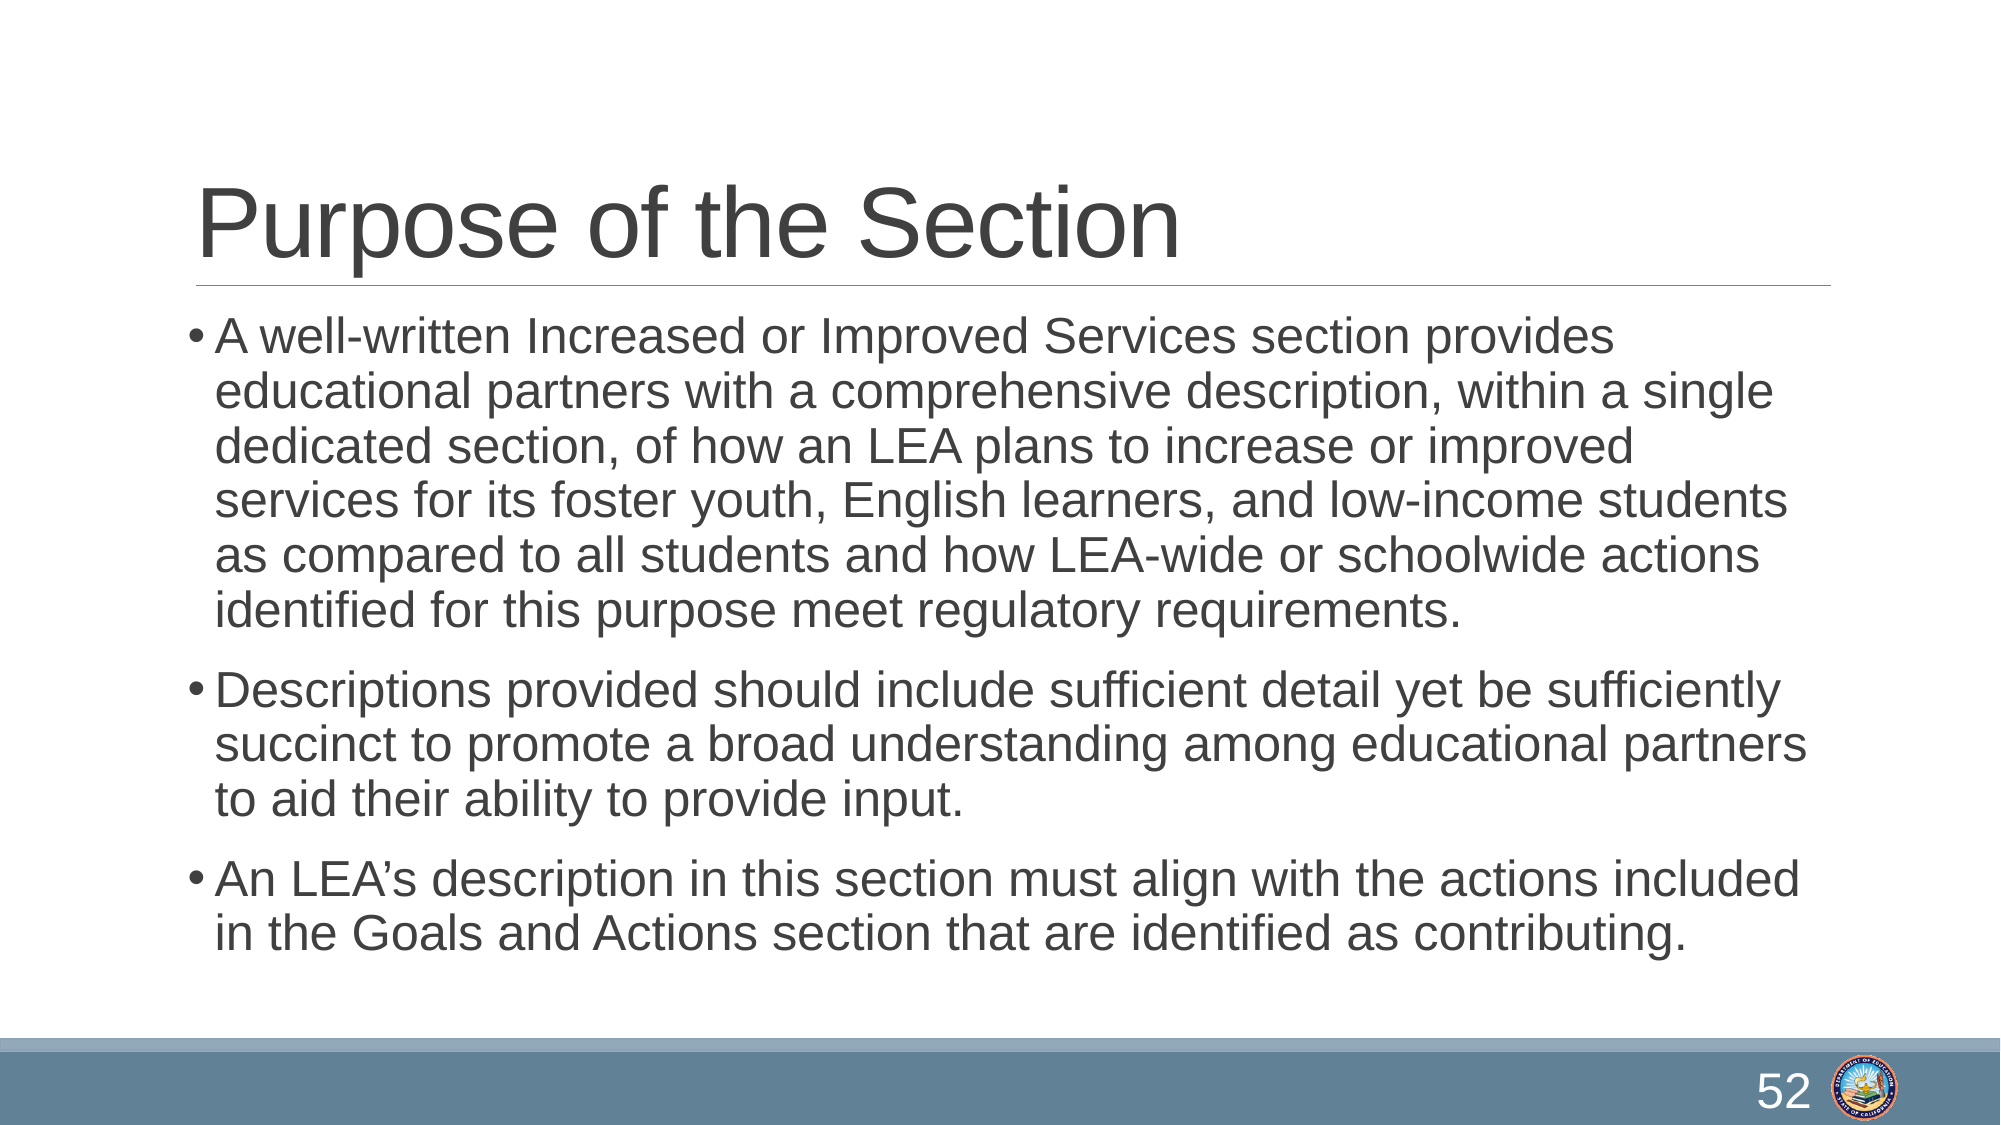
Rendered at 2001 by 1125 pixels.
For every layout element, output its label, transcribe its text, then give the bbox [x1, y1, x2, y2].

picture [1831, 1055, 1899, 1122]
slide_number 52 [1611, 1059, 1827, 1119]
list A well-written Increased or Improved Services section provides educational partners with a comprehensive description, within a single dedicated section, of how an LEA plans to increase or improved services for its foster youth, English learners, and low-income students as compared to all students and how LEA-wide or schoolwide actions identified for this purpose meet regulatory requirements. Descriptions provided should include sufficient detail yet be sufficiently succinct to promote a broad understanding among educational partners to aid their ability to provide input. An LEA’s description in this section must align with the actions included in the Goals and Actions section that are identified as contributing. [180, 302, 1830, 1018]
title Purpose of the Section [180, 47, 1830, 285]
